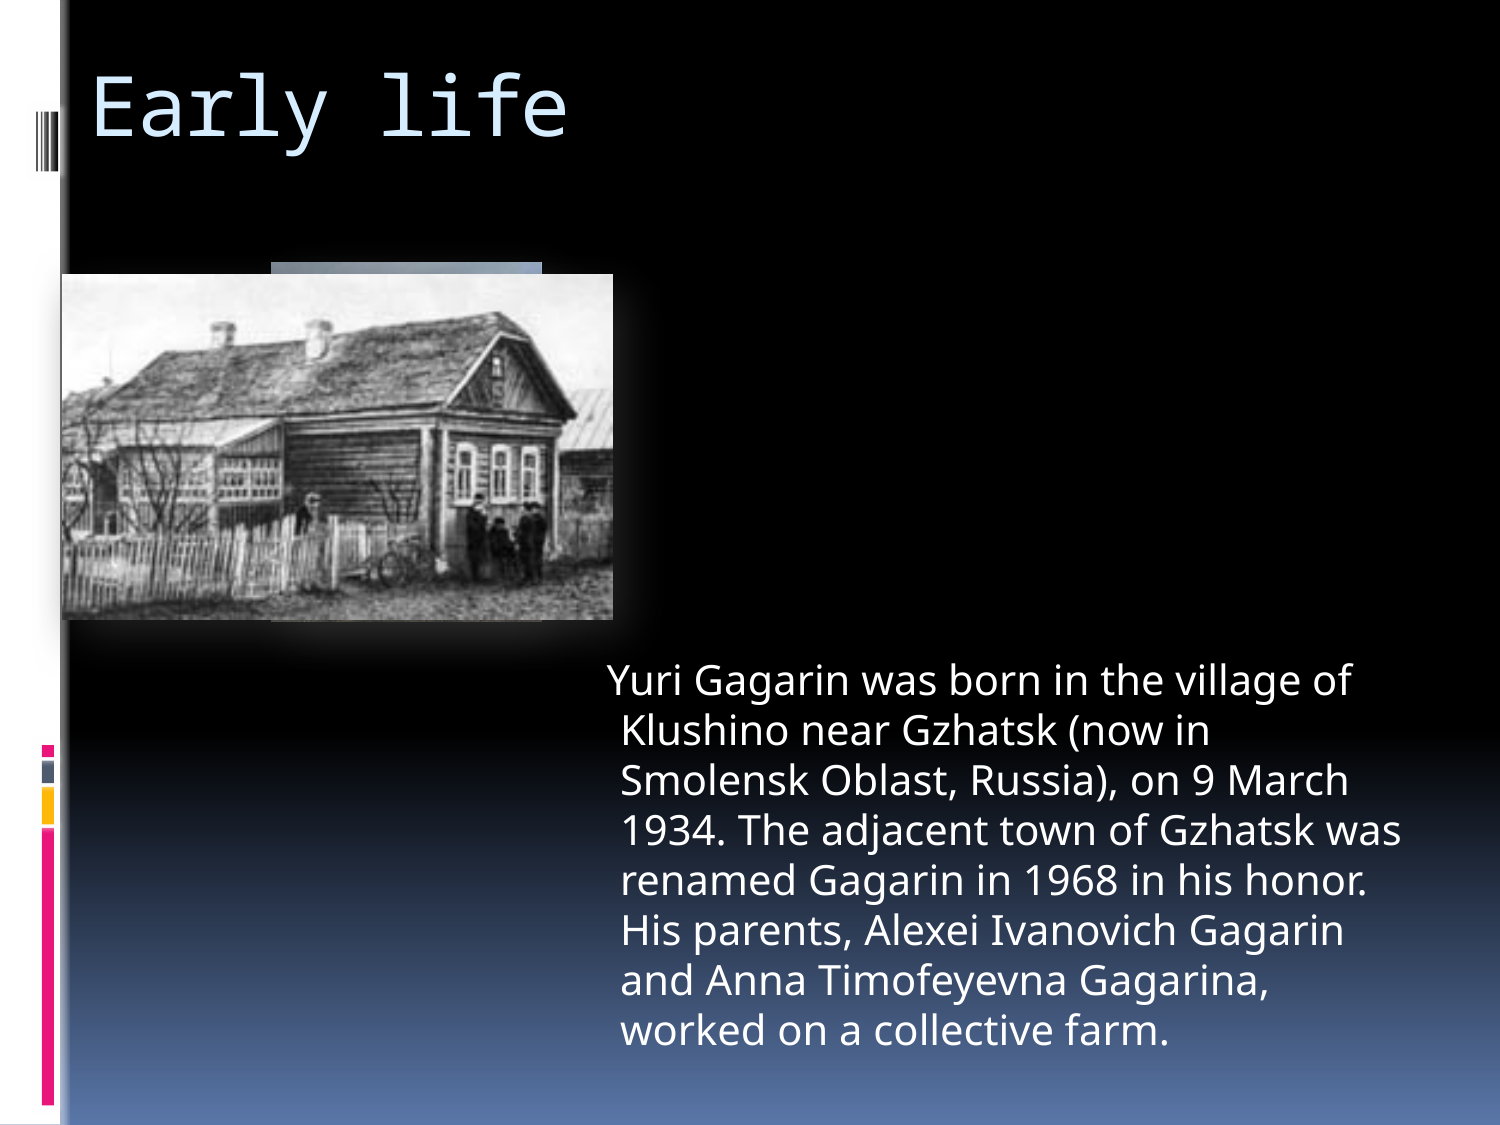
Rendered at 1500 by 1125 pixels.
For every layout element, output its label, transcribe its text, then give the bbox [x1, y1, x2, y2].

title Early life [75, 45, 1425, 233]
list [62, 274, 613, 620]
list Yuri Gagarin was born in the village of Klushino near Gzhatsk (now in Smolensk Oblast, Russia), on 9 March 1934. The adjacent town of Gzhatsk was renamed Gagarin in 1968 in his honor. His parents, Alexei Ivanovich Gagarin and Anna Timofeyevna Gagarina, worked on a collective farm. [537, 646, 1425, 1100]
